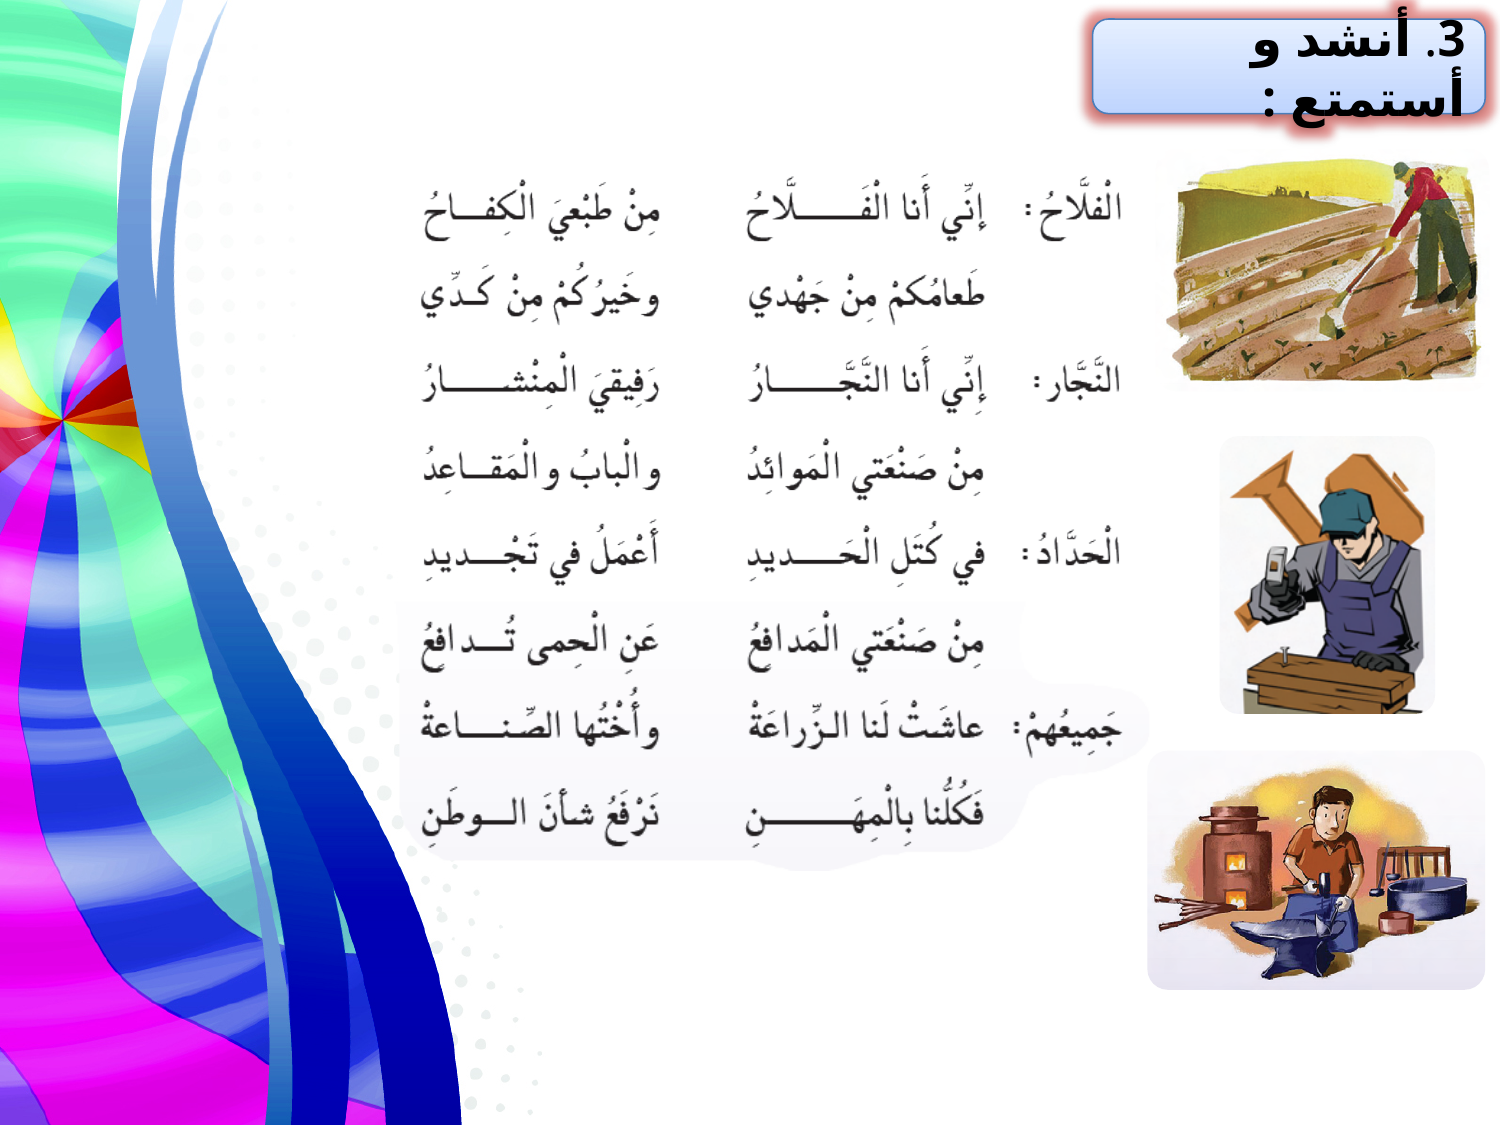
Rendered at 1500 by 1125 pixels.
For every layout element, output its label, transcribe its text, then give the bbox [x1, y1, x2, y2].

picture [0, 0, 1500, 1125]
text_box 3. أنشد و أستمتع : [1091, 18, 1487, 115]
